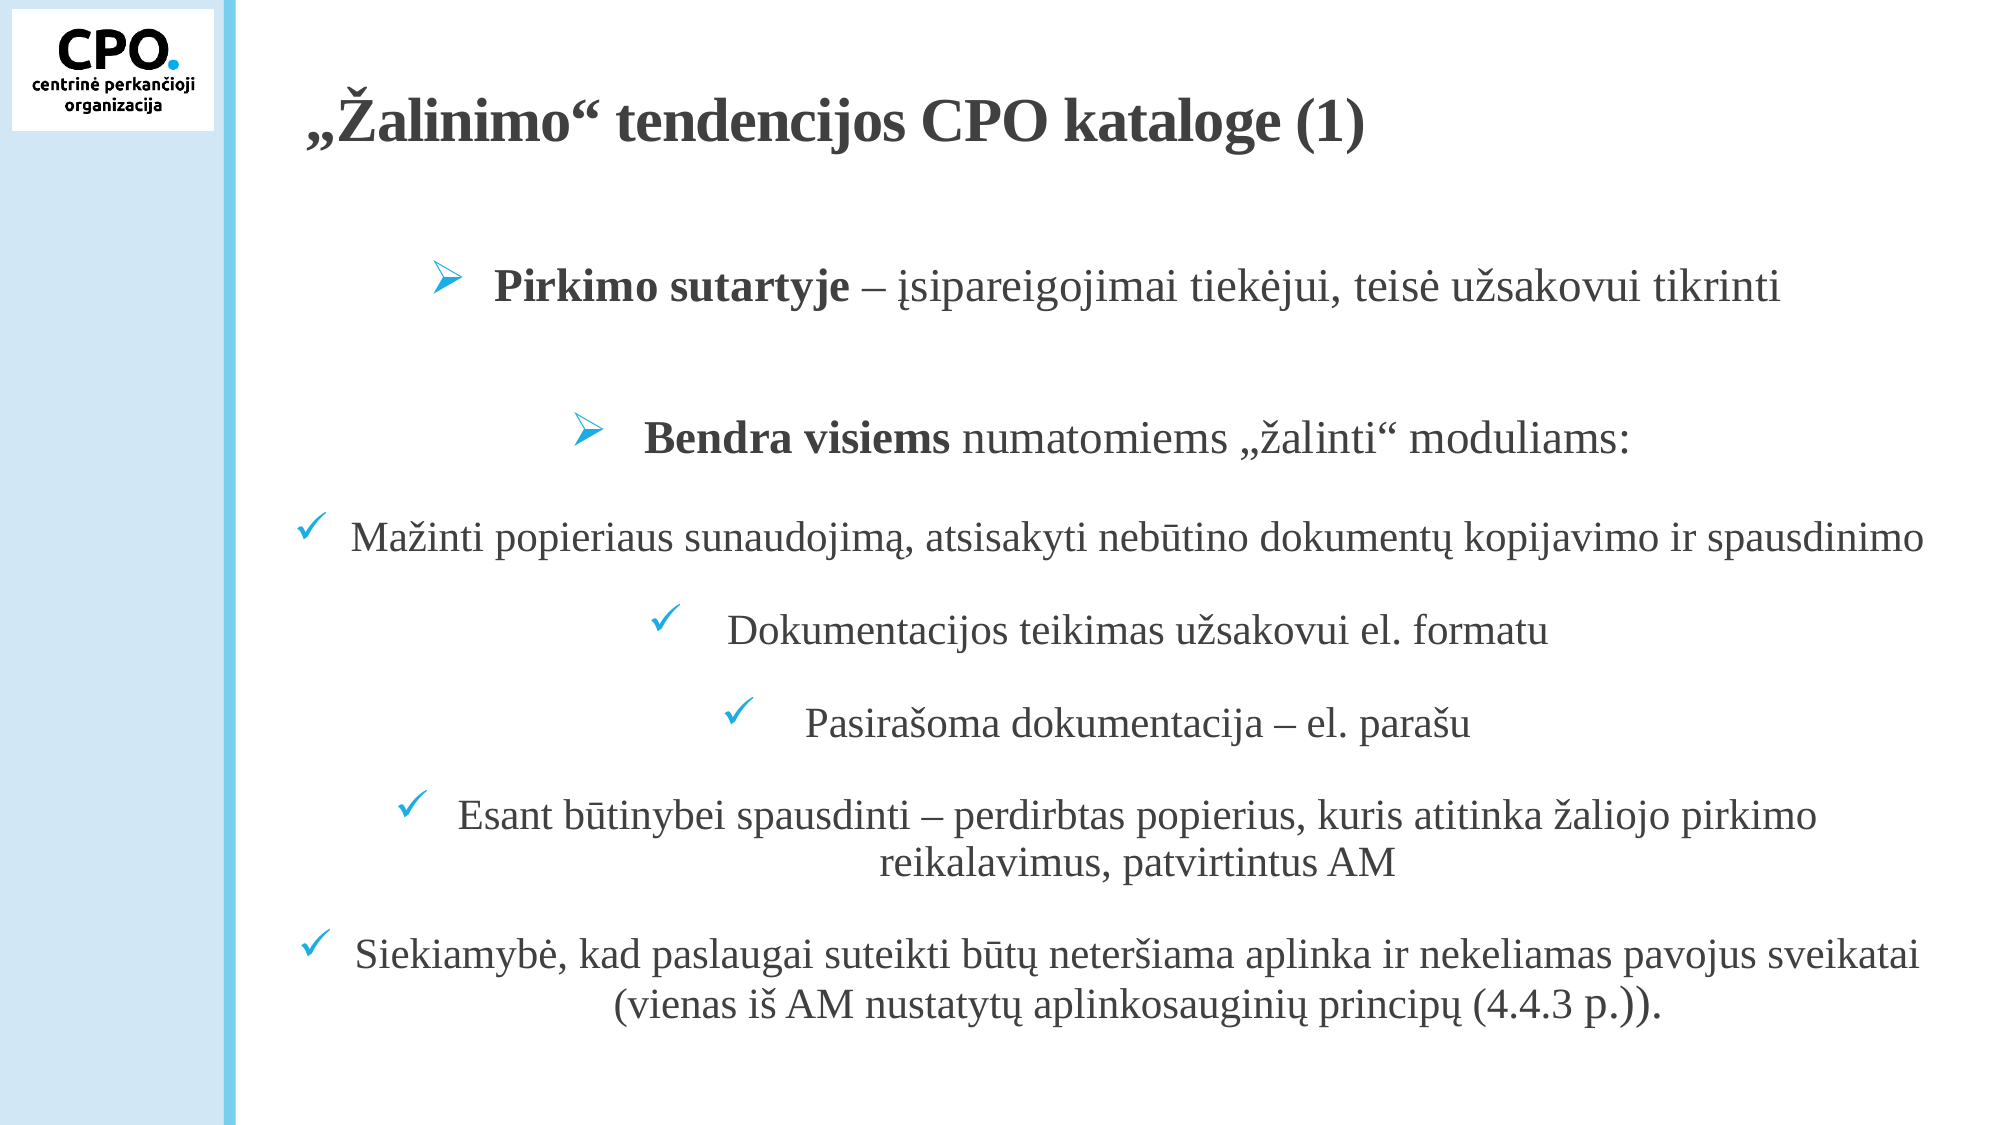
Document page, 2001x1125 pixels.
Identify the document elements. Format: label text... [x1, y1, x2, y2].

title „Žalinimo“ tendencijos CPO kataloge (1) [290, 35, 1853, 210]
picture [12, 9, 214, 131]
list Pirkimo sutartyje – įsipareigojimai tiekėjui, teisė užsakovui tikrinti Bendra visiems numatomiems „žalinti“ moduliams: Mažinti popieriaus sunaudojimą, atsisakyti nebūtino dokumentų kopijavimo ir spausdinimo Dokumentacijos teikimas užsakovui el. formatu Pasirašoma dokumentacija – el. parašu Esant būtinybei spausdinti – perdirbtas popierius, kuris atitinka žaliojo pirkimo reikalavimus, patvirtintus AM Siekiamybė, kad paslaugai suteikti būtų neteršiama aplinka ir nekeliamas pavojus sveikatai (vienas iš AM nustatytų aplinkosauginių principų (4.4.3 p.)). [290, 253, 1934, 1054]
